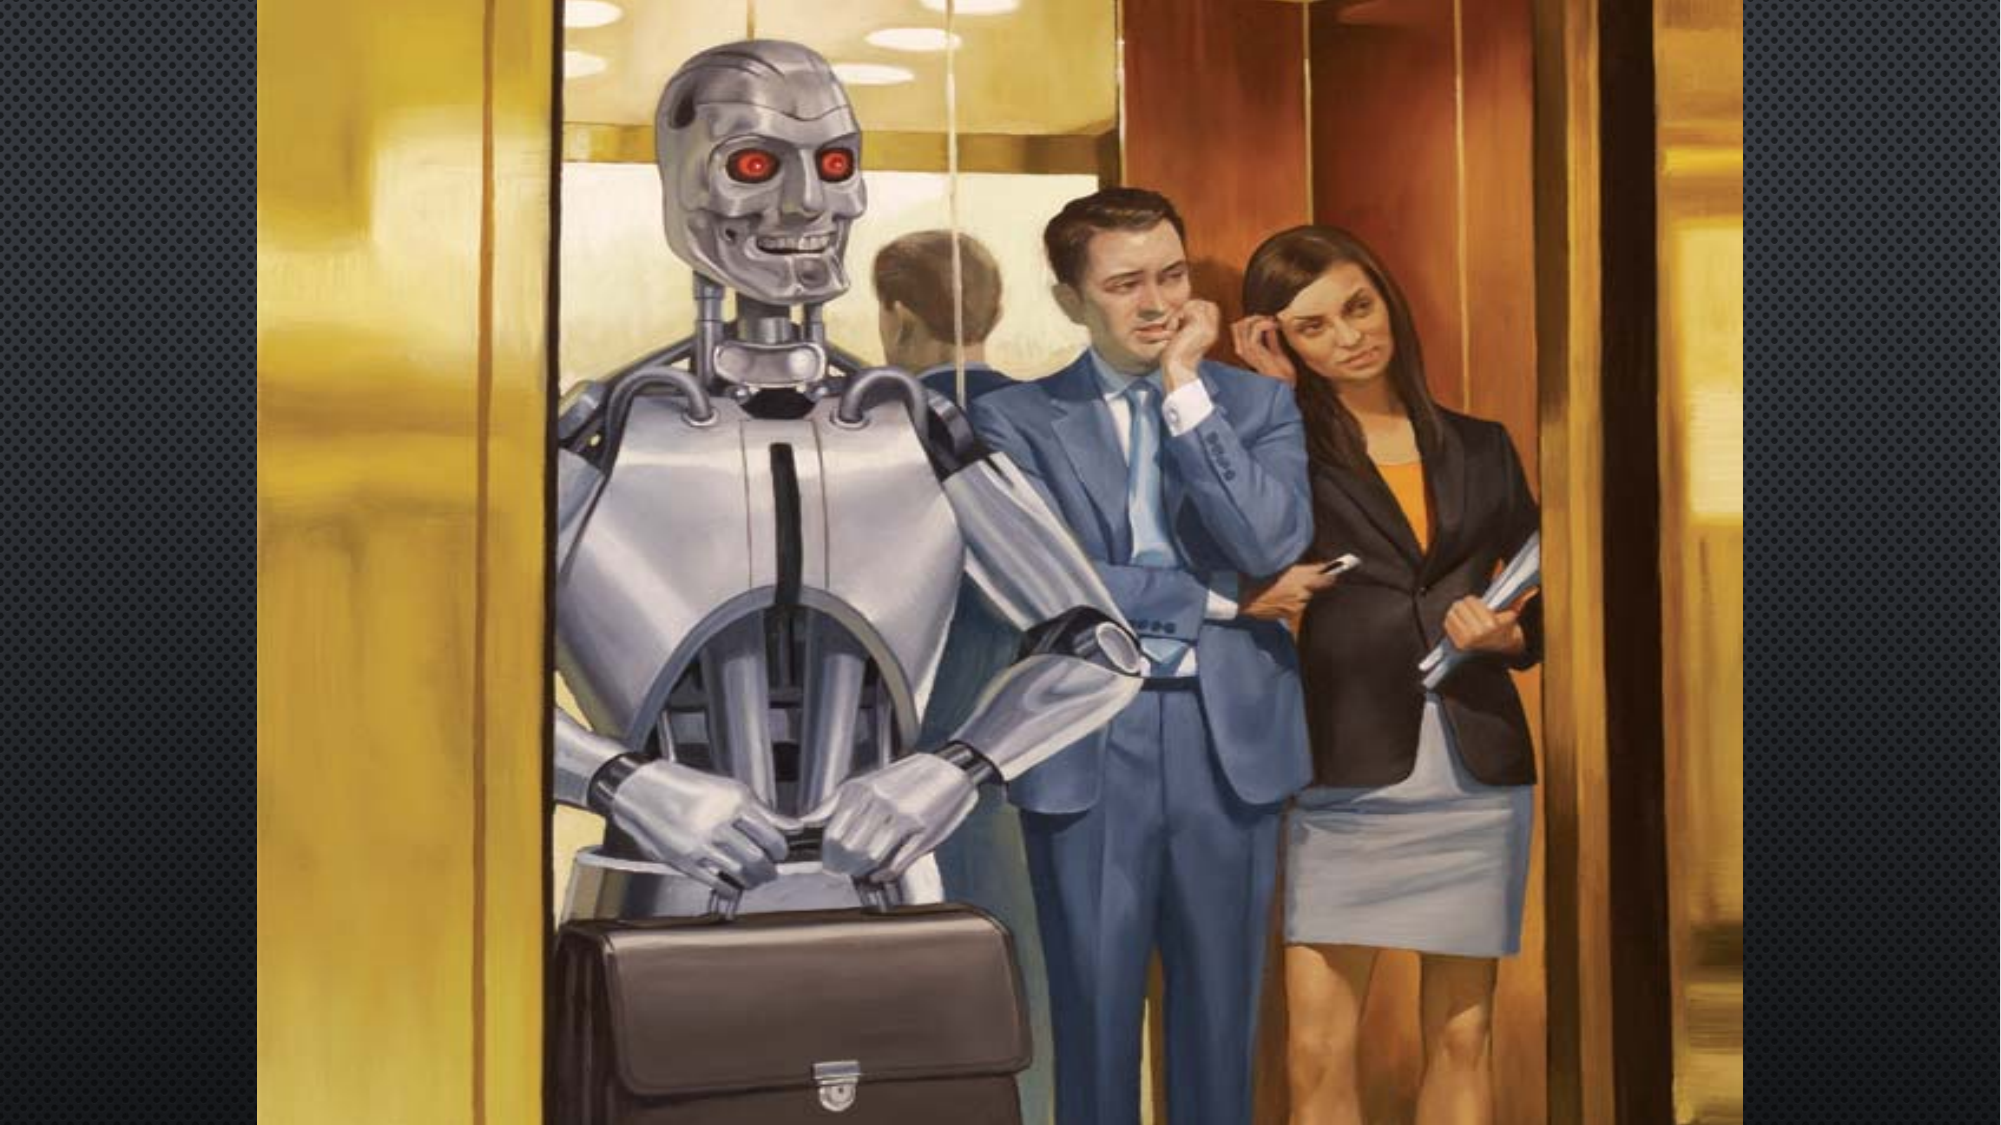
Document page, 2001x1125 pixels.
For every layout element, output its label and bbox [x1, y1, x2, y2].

picture [256, 0, 1744, 1125]
